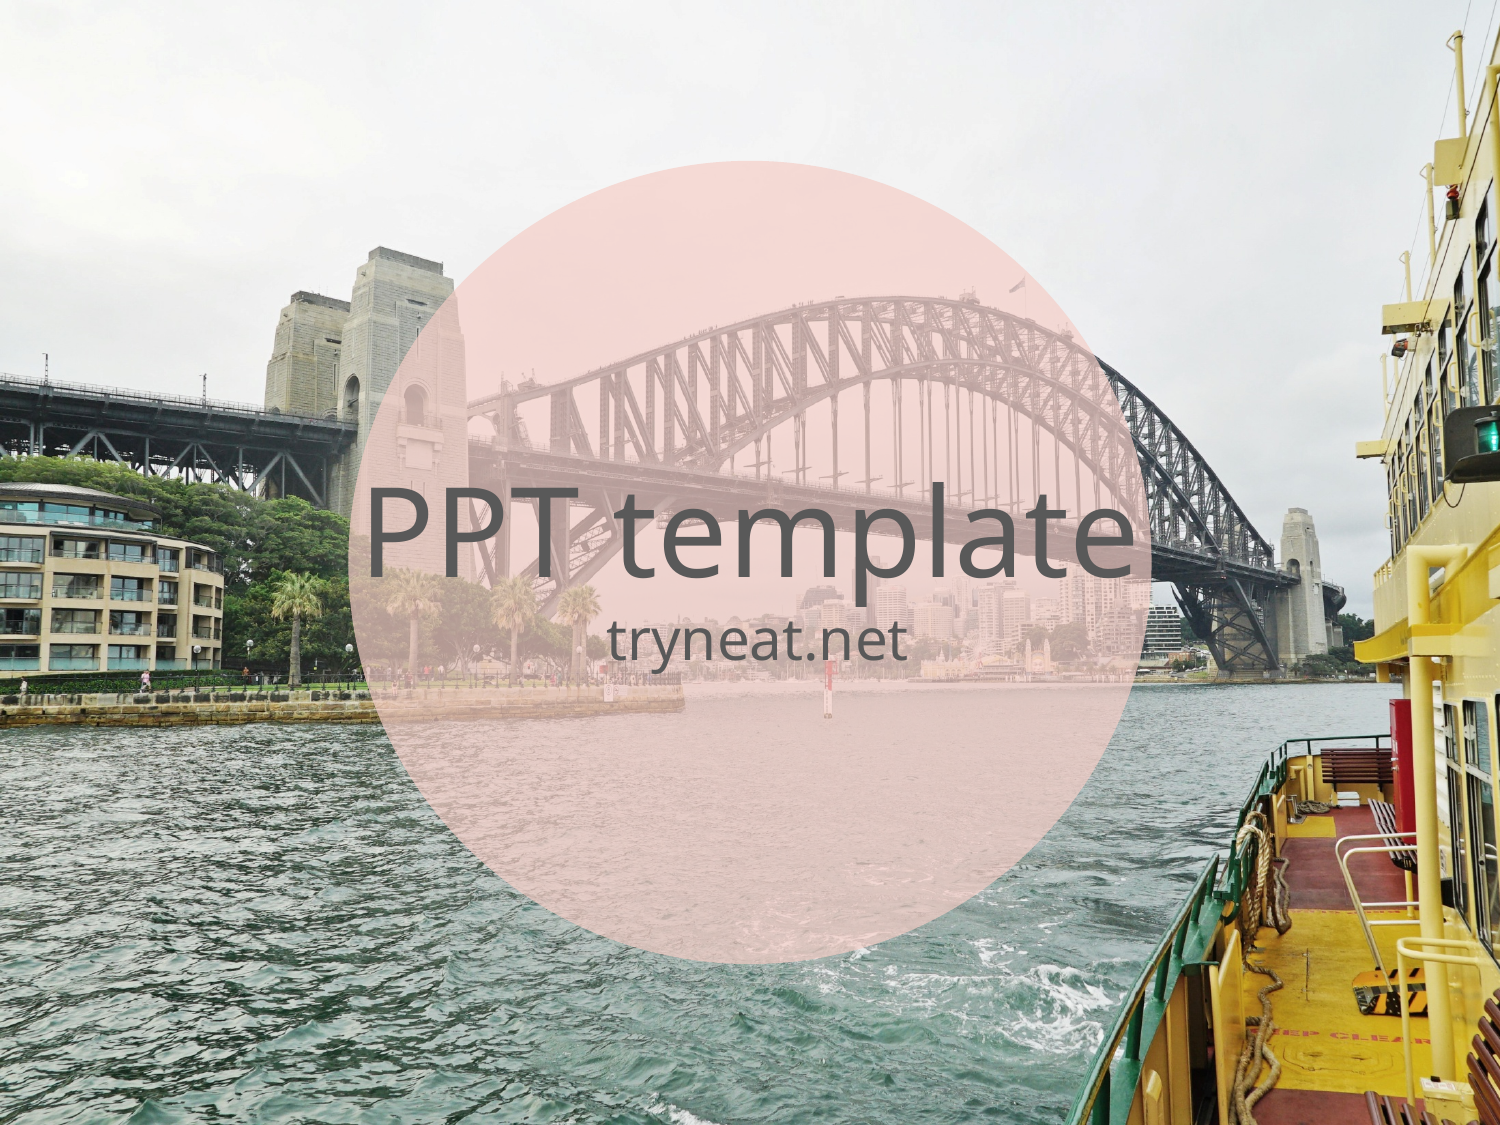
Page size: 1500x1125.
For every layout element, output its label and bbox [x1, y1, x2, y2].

text_box [0, 0, 1500, 1125]
